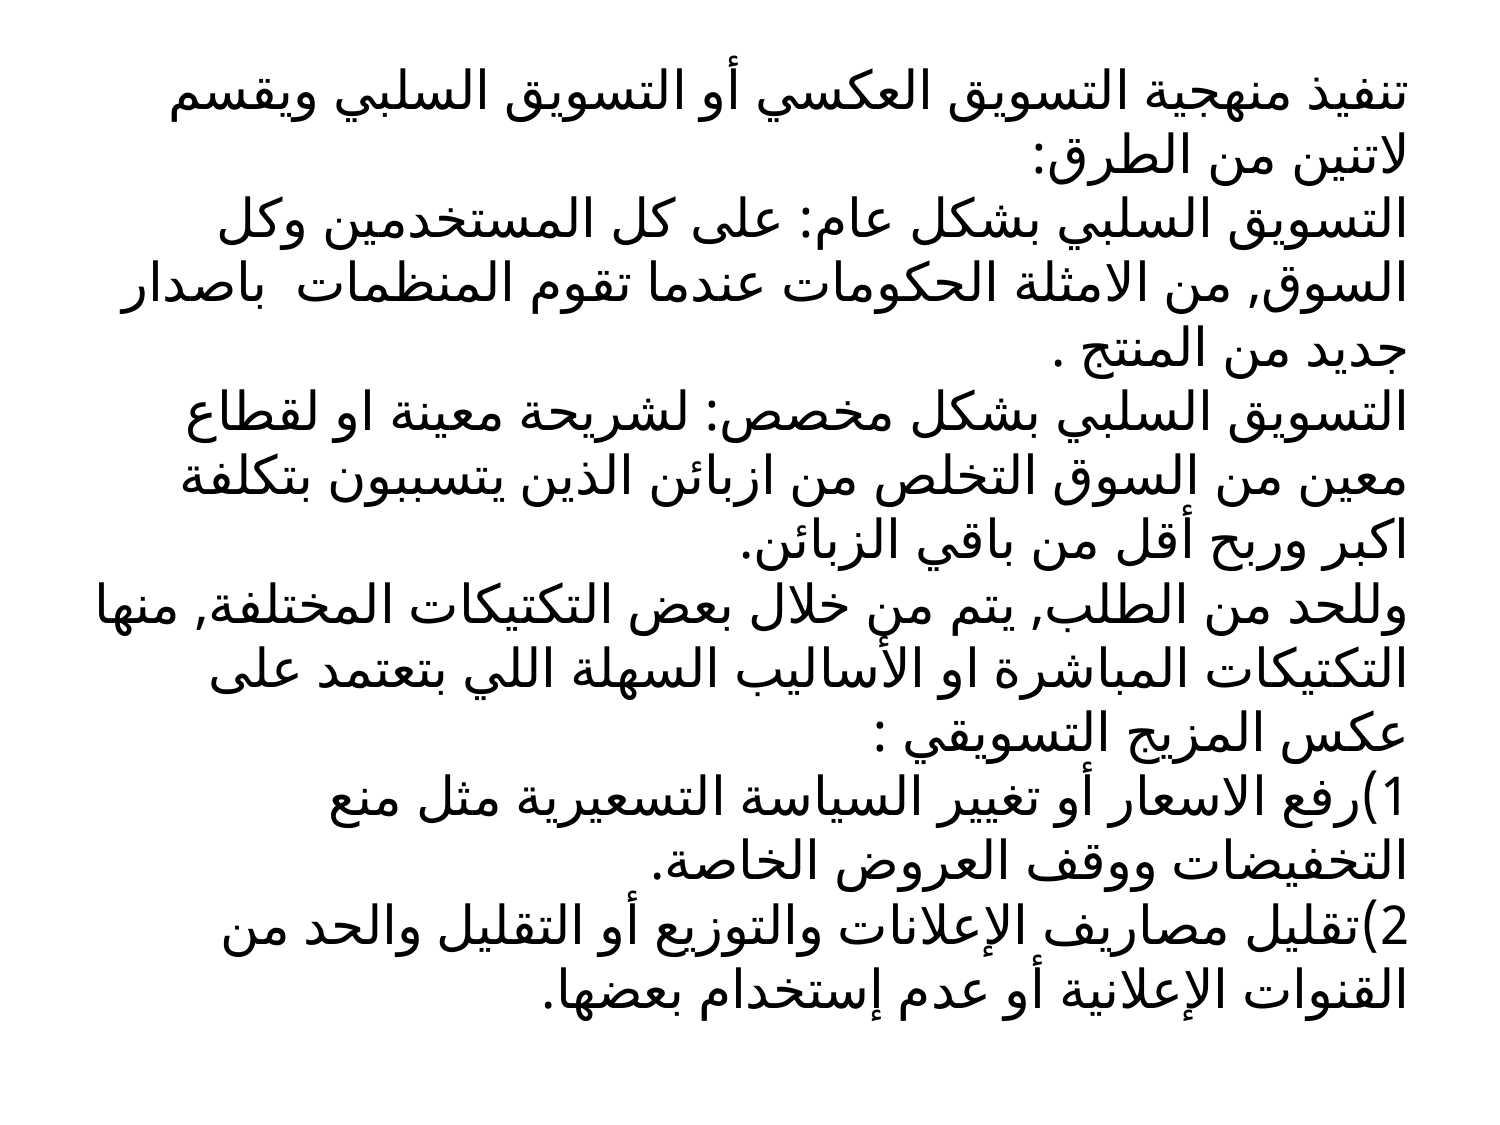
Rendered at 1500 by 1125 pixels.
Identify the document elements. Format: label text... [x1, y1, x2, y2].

title تنفيذ منهجية التسويق العكسي أو التسويق السلبي ويقسم لاتنين من الطرق: التسويق السلبي بشكل عام: على كل المستخدمين وكل السوق, من الامثلة الحكومات عندما تقوم المنظمات باصدار جديد من المنتج . التسويق السلبي بشكل مخصص: لشريحة معينة او لقطاع معين من السوق التخلص من ازبائن الذين يتسببون بتكلفة اكبر وربح أقل من باقي الزبائن. وللحد من الطلب, يتم من خلال بعض التكتيكات المختلفة, منها التكتيكات المباشرة او الأساليب السهلة اللي بتعتمد على عكس المزيج التسويقي : 1)رفع الاسعار أو تغيير السياسة التسعيرية مثل منع التخفيضات ووقف العروض الخاصة. 2)تقليل مصاريف الإعلانات والتوزيع أو التقليل والحد من القنوات الإعلانية أو عدم إستخدام بعضها. [75, 45, 1425, 1094]
